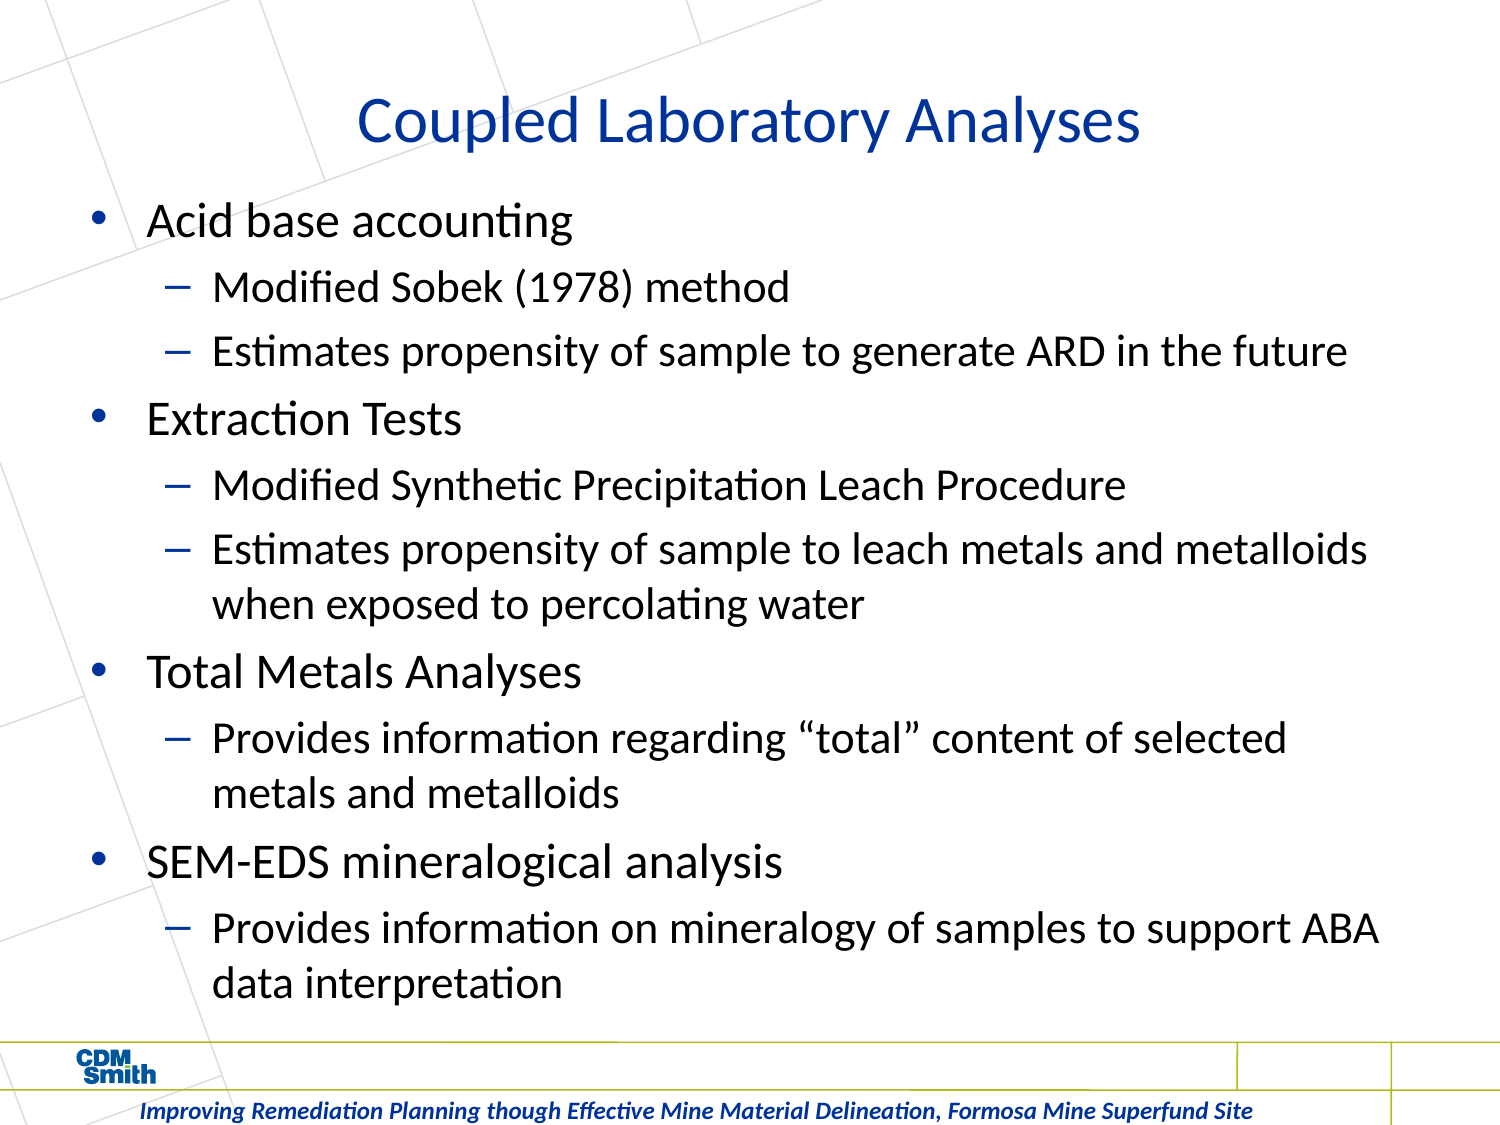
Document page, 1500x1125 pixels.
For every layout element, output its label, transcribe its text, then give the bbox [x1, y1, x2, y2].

title Coupled Laboratory Analyses [0, 0, 1500, 233]
list Improving Remediation Planning though Effective Mine Material Delineation, Formosa Mine Superfund Site [0, 1087, 1395, 1125]
list Acid base accounting Modified Sobek (1978) method Estimates propensity of sample to generate ARD in the future Extraction Tests Modified Synthetic Precipitation Leach Procedure Estimates propensity of sample to leach metals and metalloids when exposed to percolating water Total Metals Analyses Provides information regarding “total” content of selected metals and metalloids SEM-EDS mineralogical analysis Provides information on mineralogy of samples to support ABA data interpretation [74, 179, 1426, 1029]
